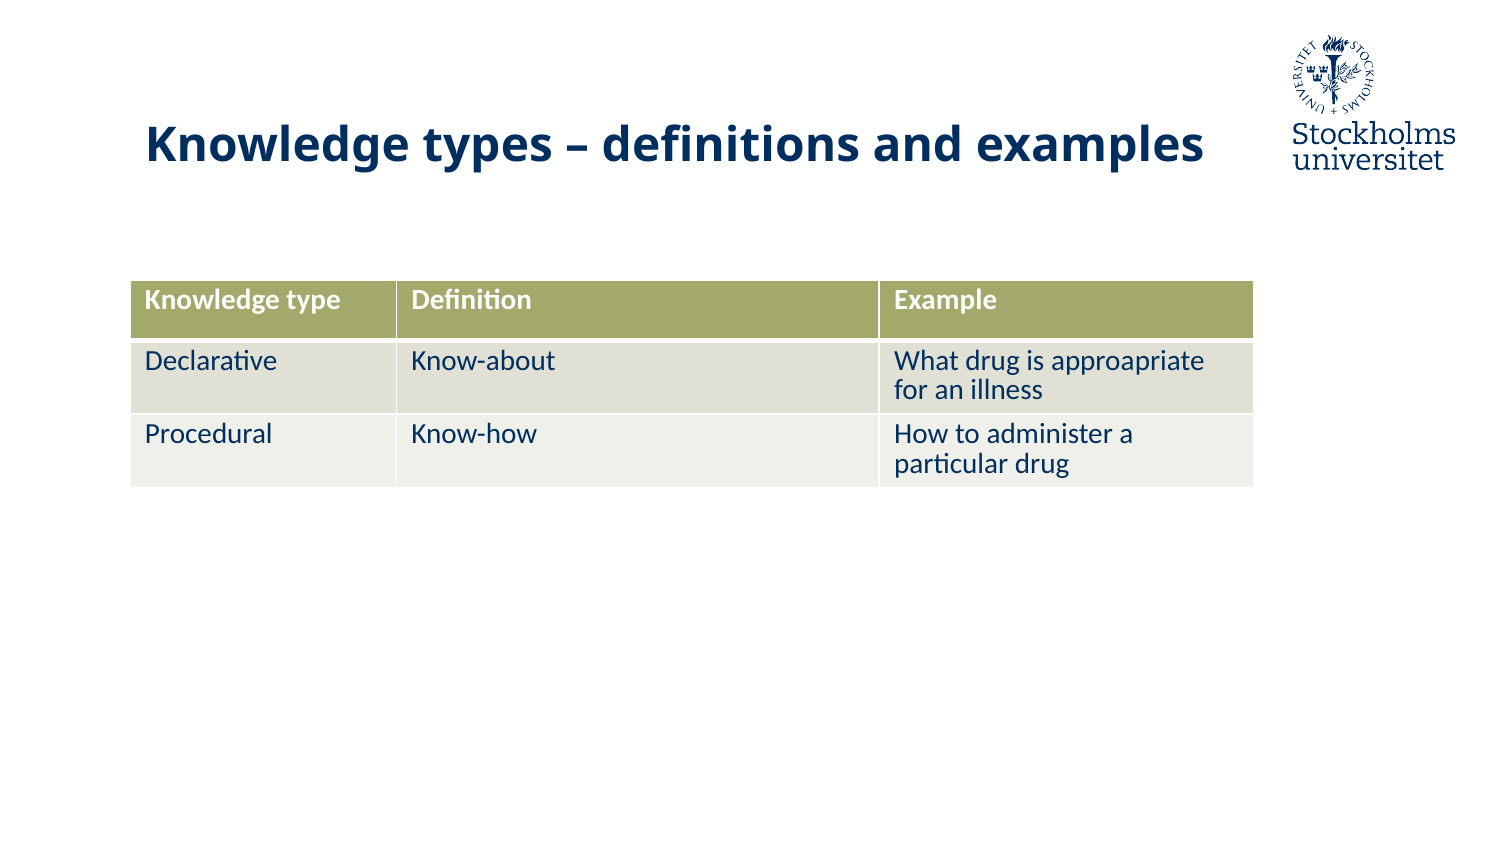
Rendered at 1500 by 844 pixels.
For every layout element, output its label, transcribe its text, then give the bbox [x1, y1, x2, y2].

table_cell Declarative [131, 343, 396, 413]
title Knowledge types – definitions and examples [129, 102, 1254, 201]
picture [1293, 35, 1455, 170]
table_header Definition [397, 281, 878, 338]
table_cell How to administer a particular drug [880, 415, 1253, 487]
table_cell Know-how [397, 415, 878, 487]
table_cell Know-about [397, 343, 878, 413]
table_cell What drug is approapriate for an illness [880, 343, 1253, 413]
table_header Knowledge type [131, 281, 396, 338]
table_cell Procedural [131, 415, 396, 487]
table_header Example [880, 281, 1253, 338]
